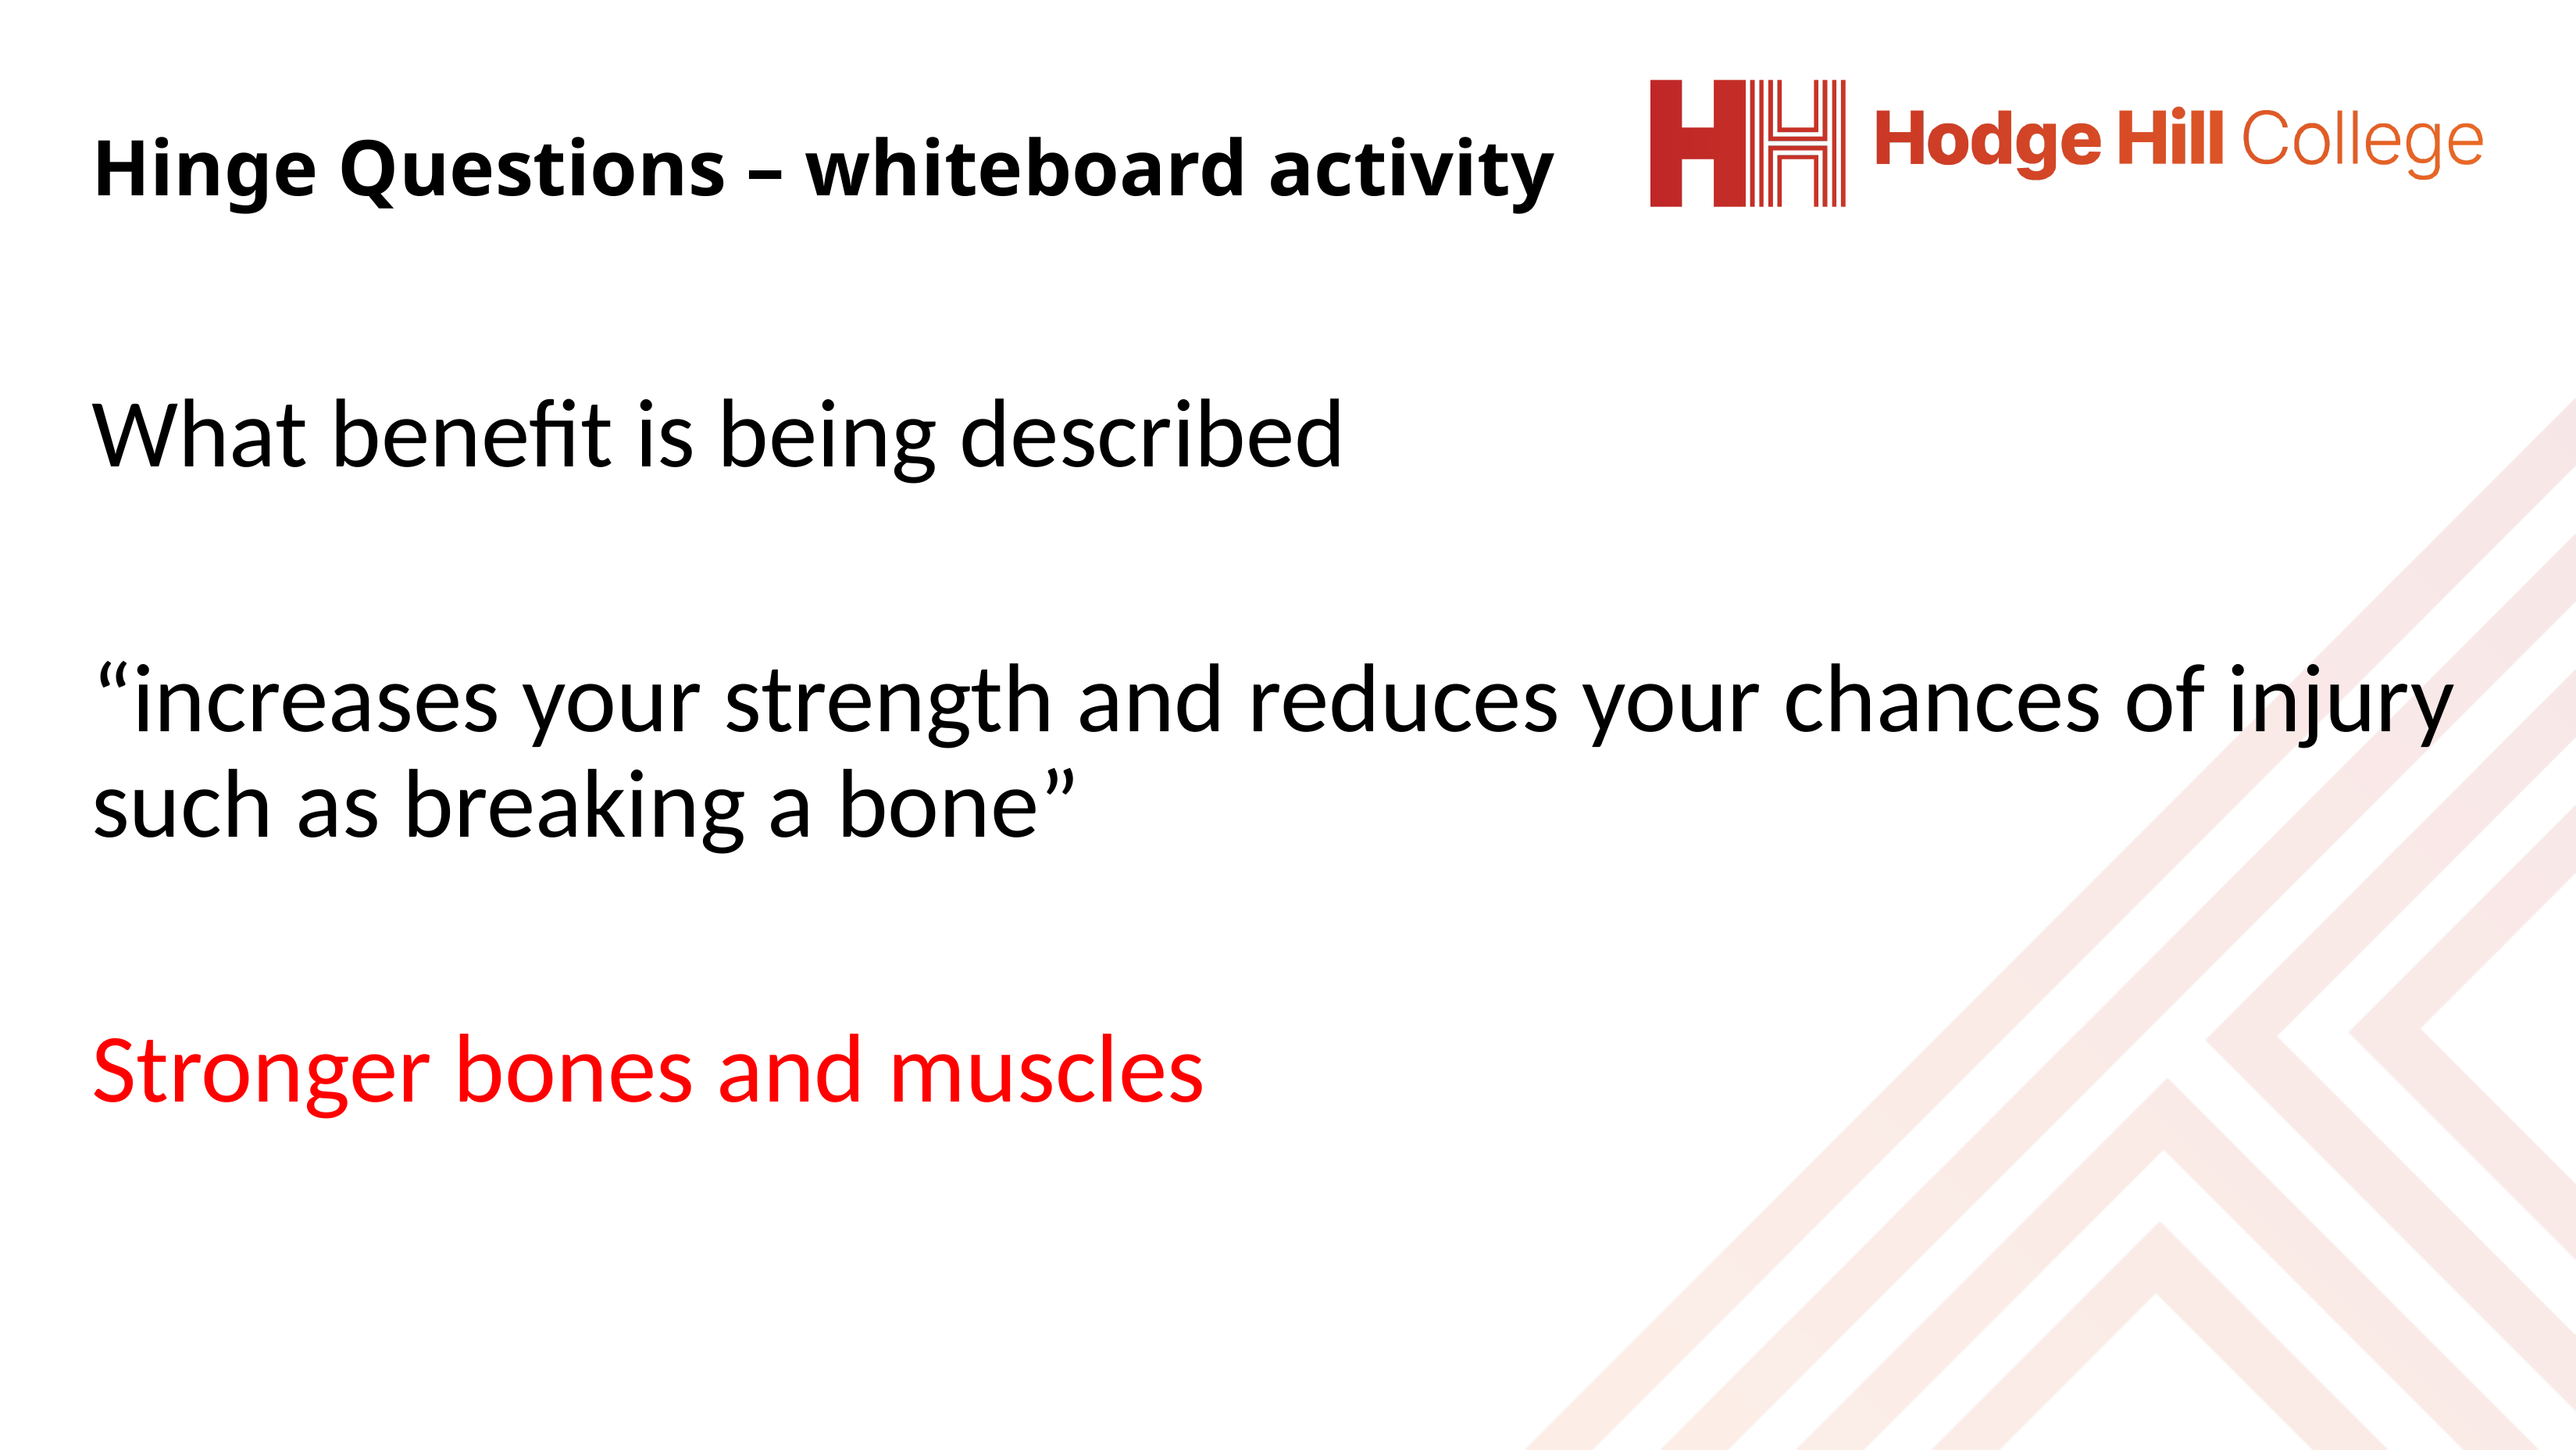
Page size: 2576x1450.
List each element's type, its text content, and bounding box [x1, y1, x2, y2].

picture [1649, 79, 2484, 208]
title Hinge Questions – whiteboard activity [79, 86, 1602, 256]
list What benefit is being described “increases your strength and reduces your chances of injury such as breaking a bone” Stronger bones and muscles [79, 377, 1383, 1408]
picture [1383, 255, 2576, 1450]
